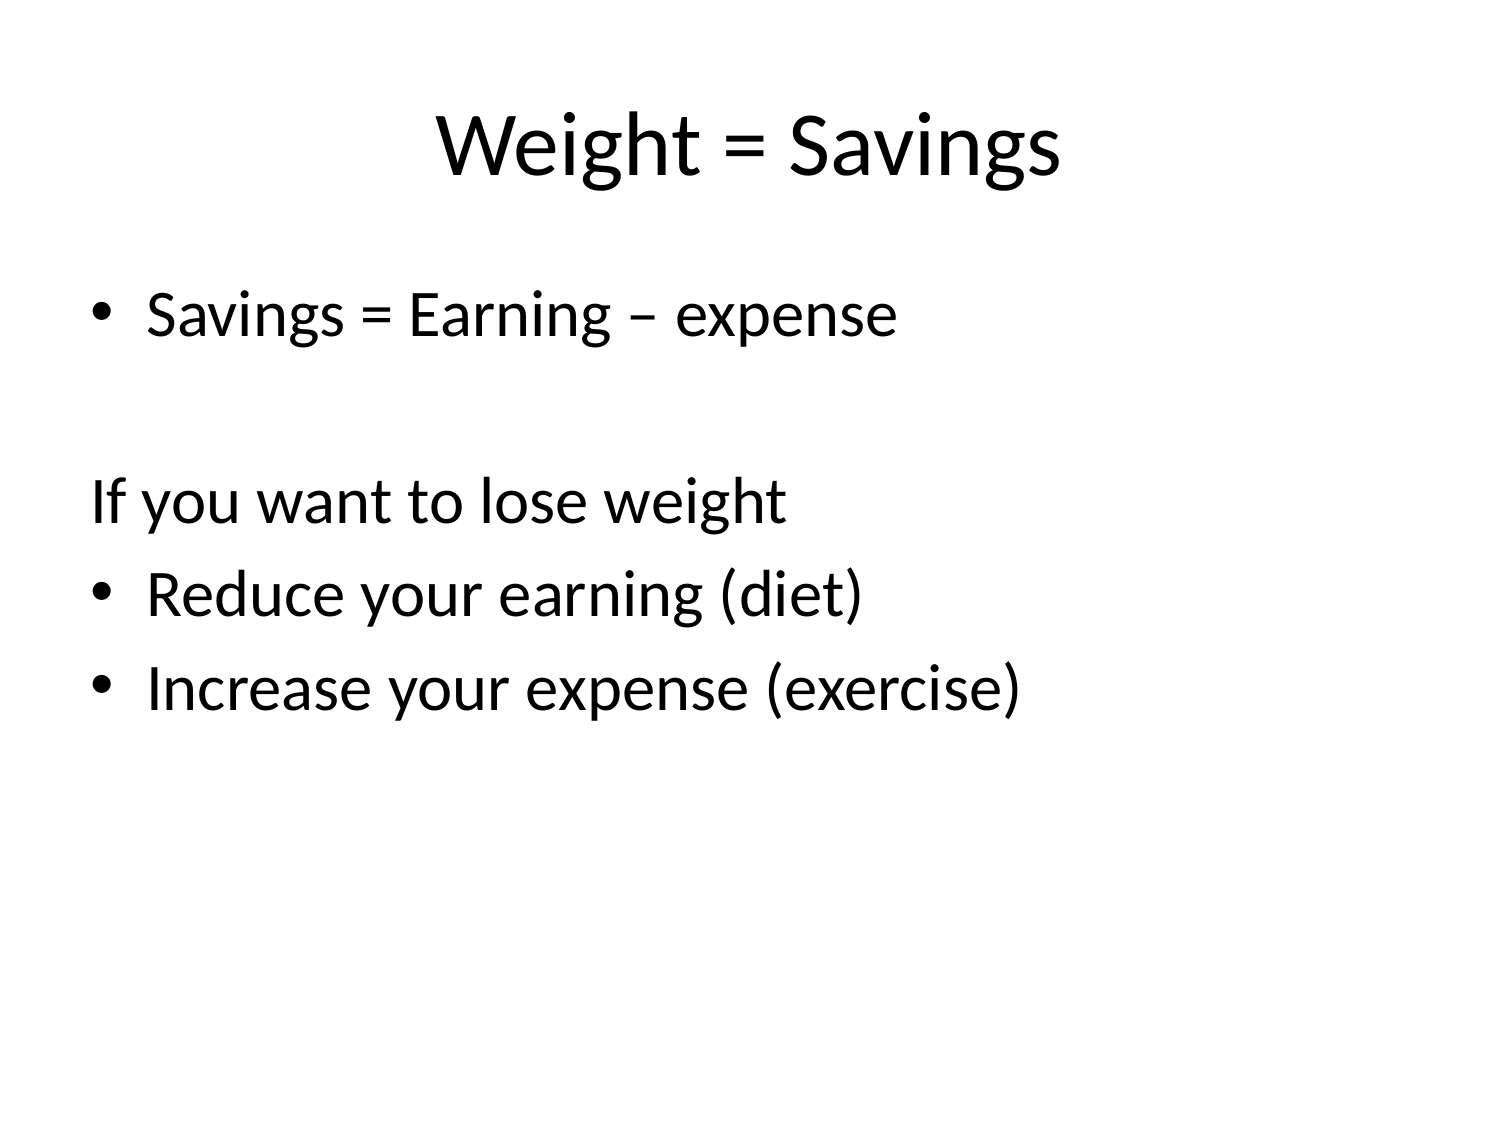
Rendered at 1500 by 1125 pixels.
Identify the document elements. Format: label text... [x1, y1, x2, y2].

title Weight = Savings [75, 45, 1425, 233]
list Savings = Earning – expense If you want to lose weight Reduce your earning (diet) Increase your expense (exercise) [75, 262, 1425, 1005]
